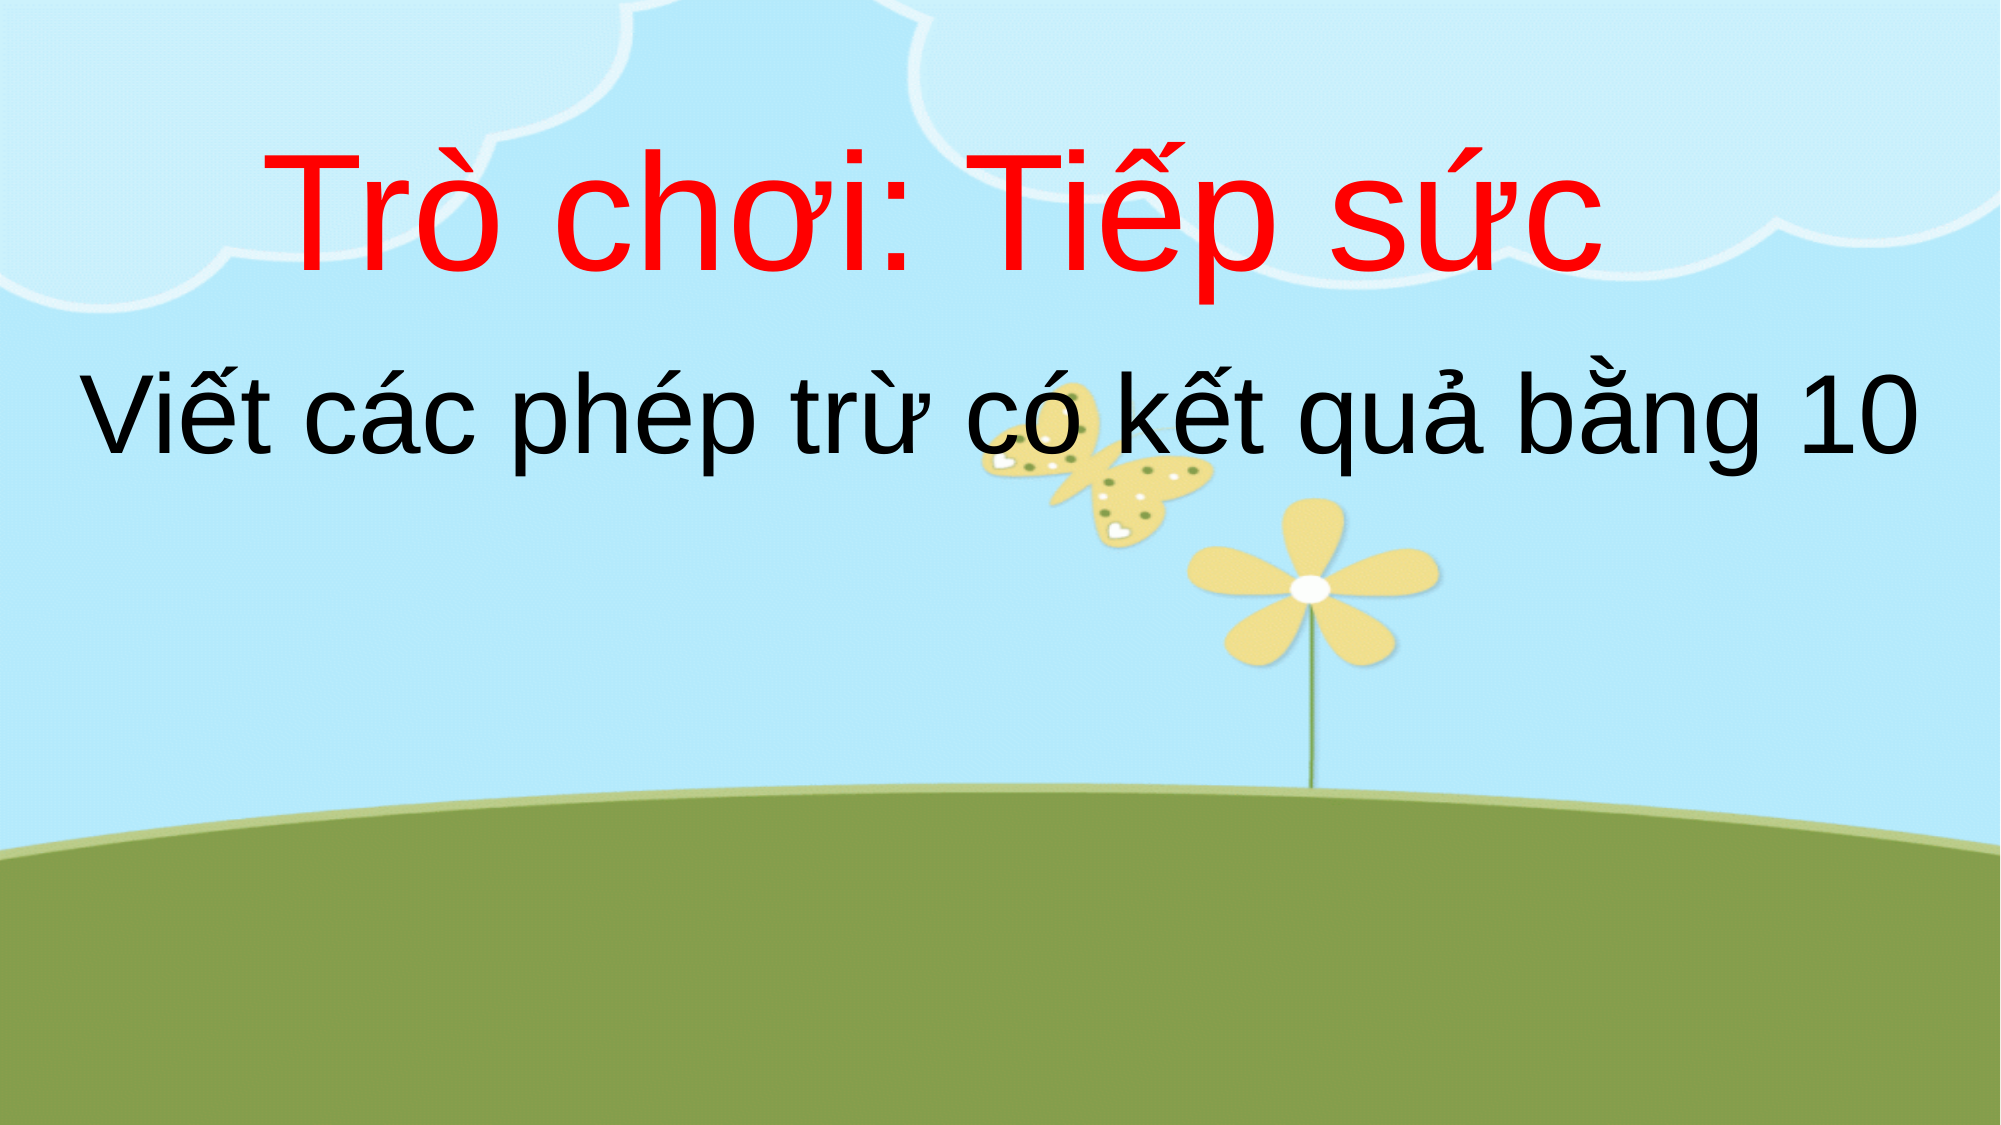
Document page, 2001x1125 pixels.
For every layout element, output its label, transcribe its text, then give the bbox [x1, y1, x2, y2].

picture [0, 0, 2001, 1125]
text_box Trò chơi: Tiếp sức [246, 96, 1789, 311]
text_box Viết các phép trừ có kết quả bằng 10 [64, 333, 1944, 484]
